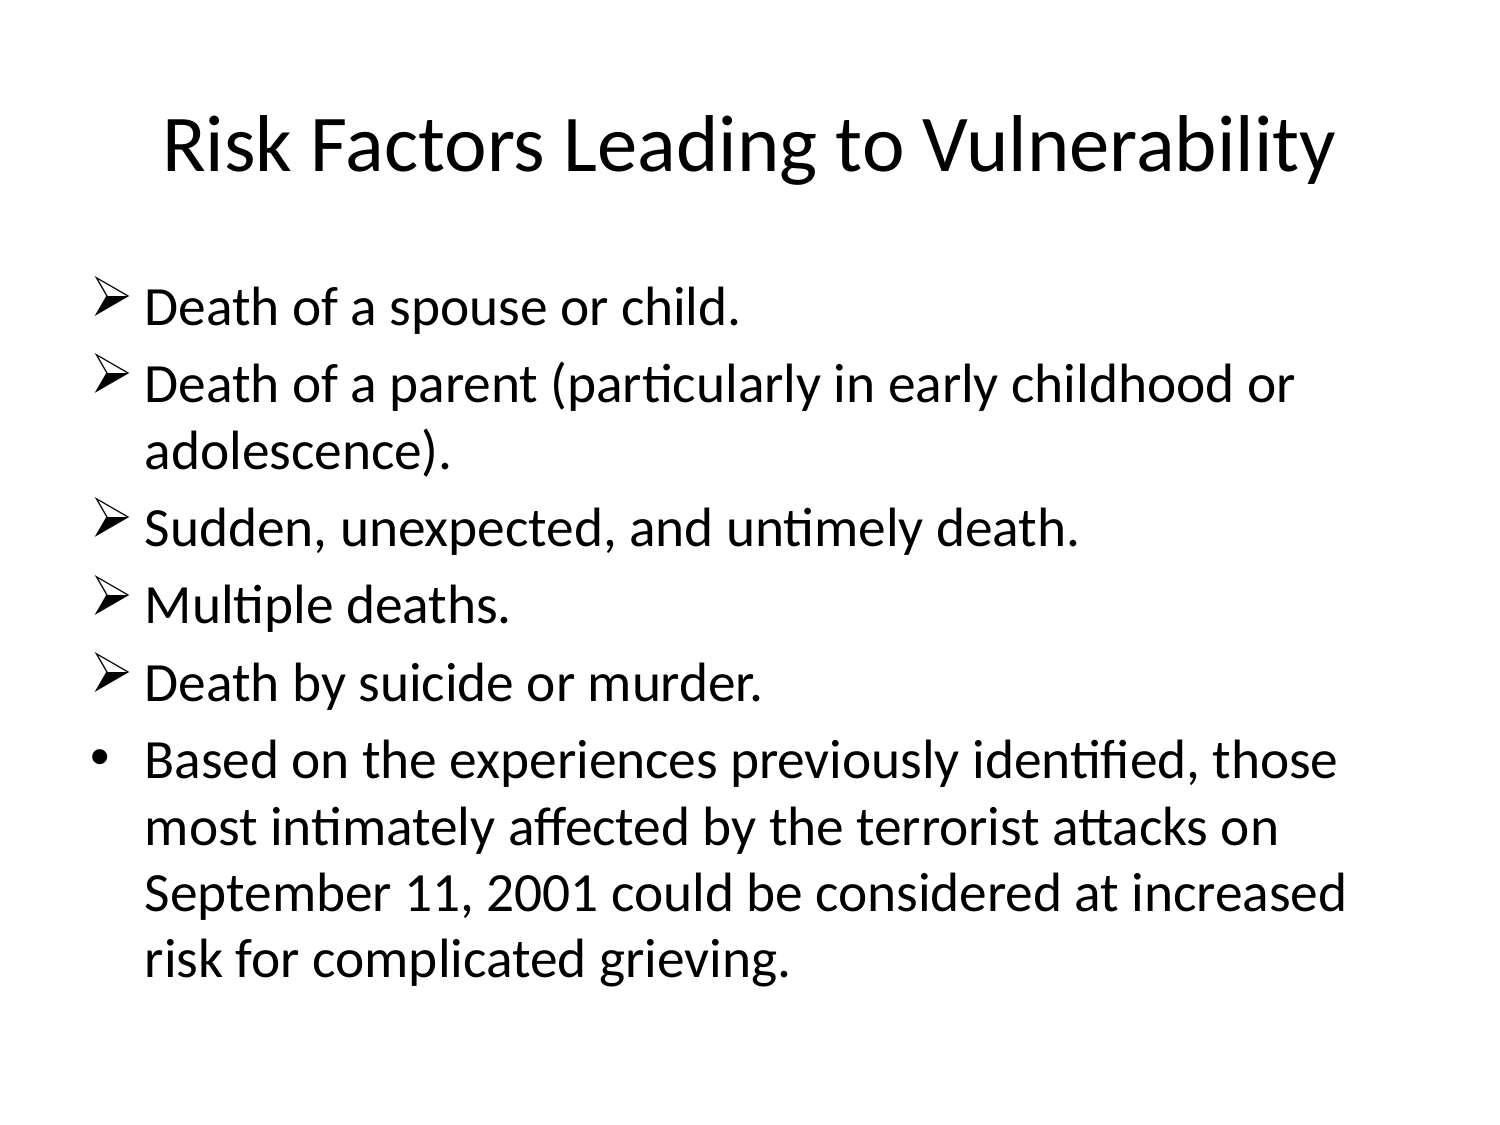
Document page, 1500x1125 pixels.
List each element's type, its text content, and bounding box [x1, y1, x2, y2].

list Death of a spouse or child. Death of a parent (particularly in early childhood or adolescence). Sudden, unexpected, and untimely death. Multiple deaths. Death by suicide or murder. Based on the experiences previously identified, those most intimately affected by the terrorist attacks on September 11, 2001 could be considered at increased risk for complicated grieving. [75, 262, 1425, 1005]
title Risk Factors Leading to Vulnerability [75, 45, 1425, 233]
